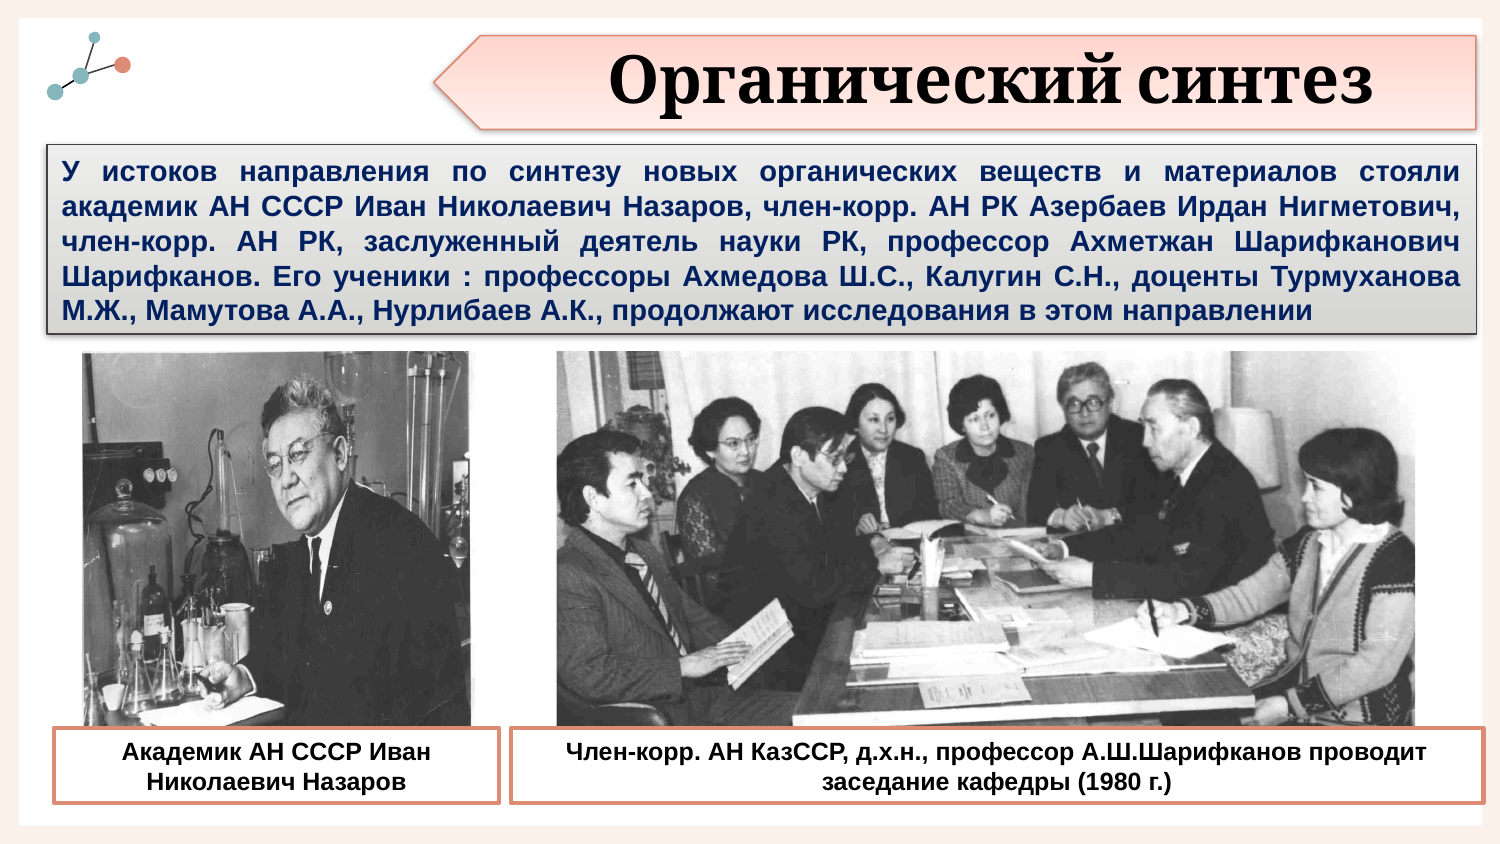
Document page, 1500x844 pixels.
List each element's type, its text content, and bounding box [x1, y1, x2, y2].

text_box У истоков направления по синтезу новых органических веществ и материалов стояли академик АН СССР Иван Николаевич Назаров, член-корр. АН РК Азербаев Ирдан Нигметович, член-корр. АН РК, заслуженный деятель науки РК, профессор Ахметжан Шарифканович Шарифканов. Его ученики : профессоры Ахмедова Ш.С., Калугин С.Н., доценты Турмуханова М.Ж., Мамутова А.А., Нурлибаев А.К., продолжают исследования в этом направлении [46, 144, 1477, 335]
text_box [433, 35, 1488, 130]
picture [82, 351, 475, 744]
text_box Член-корр. АН КазССР, д.х.н., профессор А.Ш.Шарифканов проводит заседание кафедры (1980 г.) [509, 726, 1486, 805]
text_box Академик АН СССР Иван Николаевич Назаров [52, 726, 501, 805]
picture [556, 351, 1416, 744]
